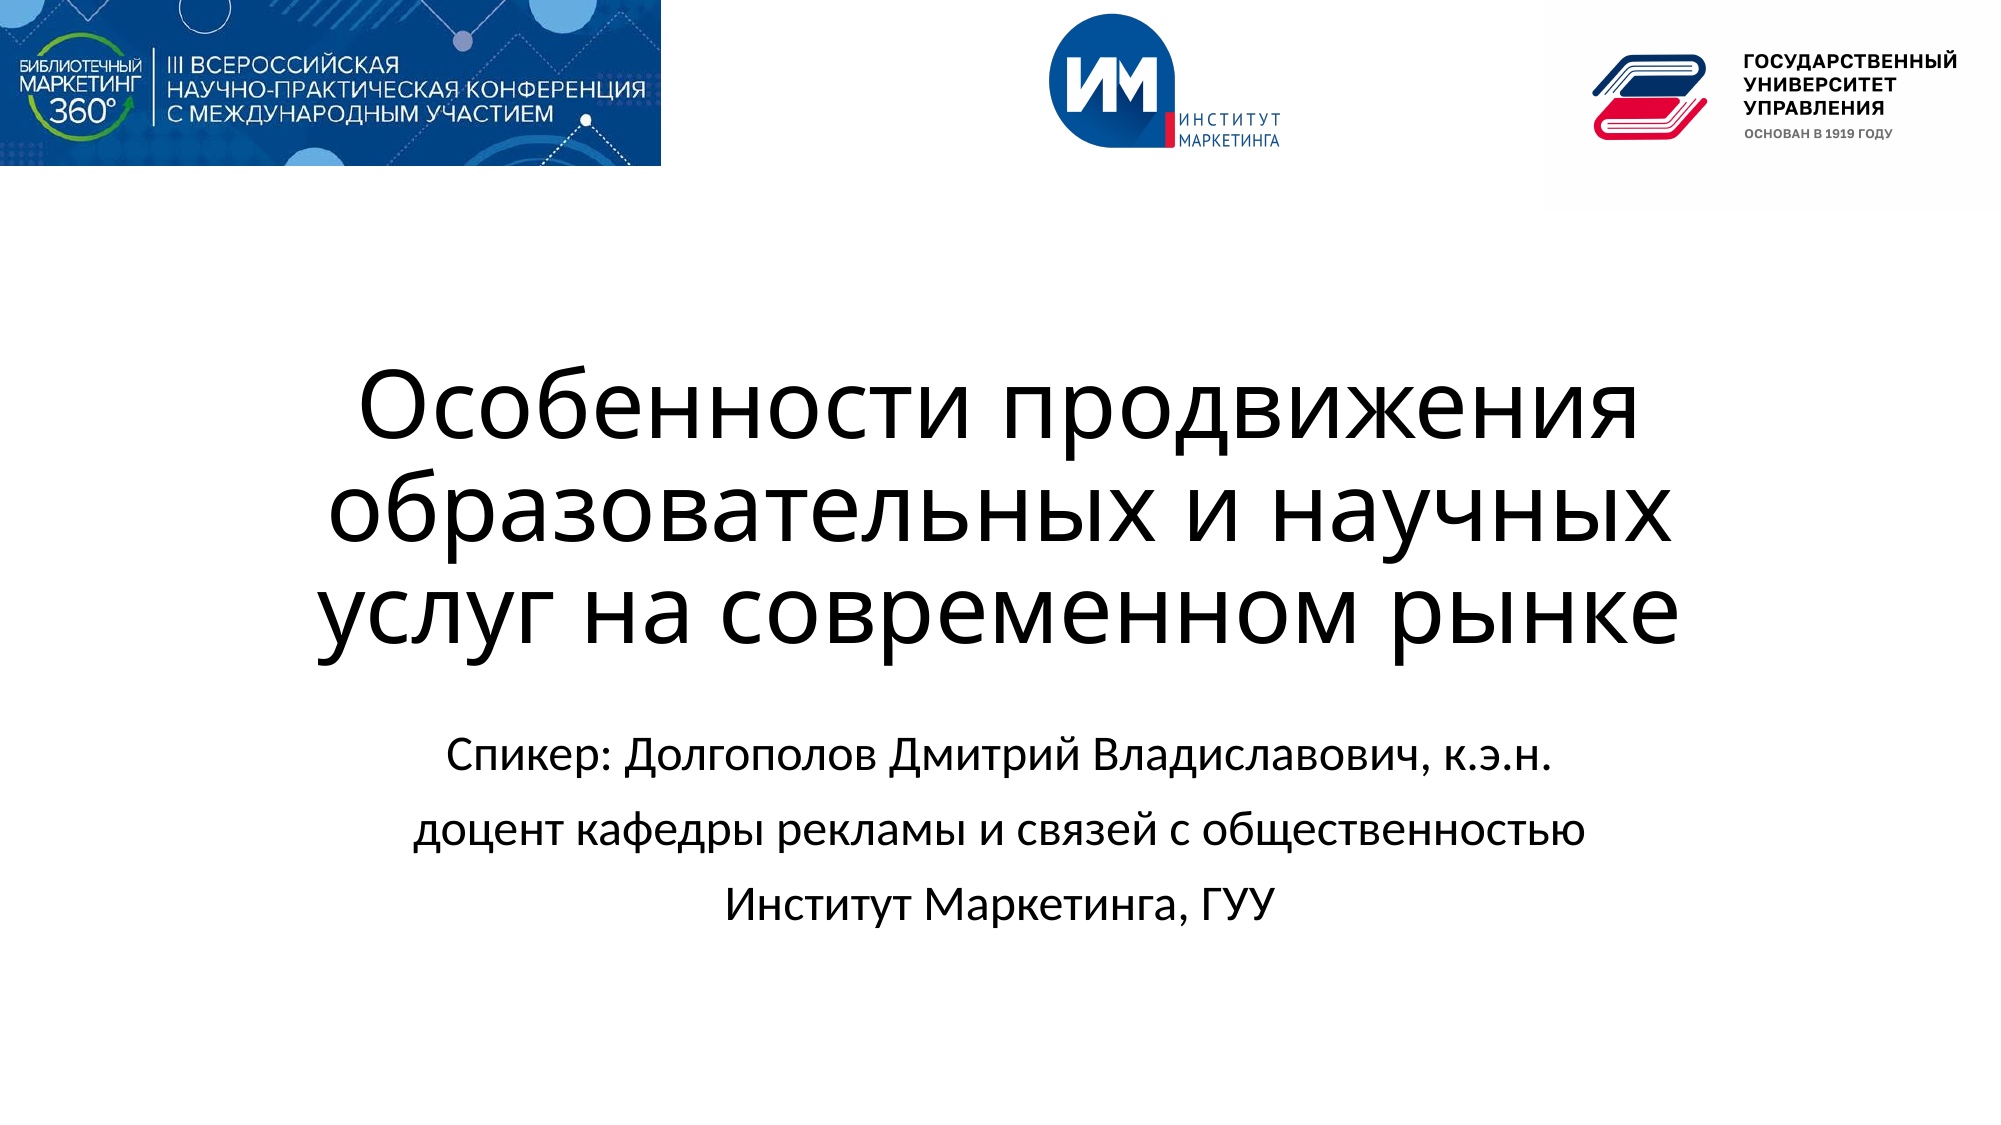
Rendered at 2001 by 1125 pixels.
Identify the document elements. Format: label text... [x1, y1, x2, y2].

picture [1544, 0, 2000, 213]
title Особенности продвижения образовательных и научных услуг на современном рынке [249, 280, 1750, 672]
picture [1043, 0, 1294, 166]
subtitle Спикер: Долгополов Дмитрий Владиславович, к.э.н. доцент кафедры рекламы и связей с общественностью Институт Маркетинга, ГУУ [249, 719, 1750, 992]
picture [0, 0, 661, 166]
